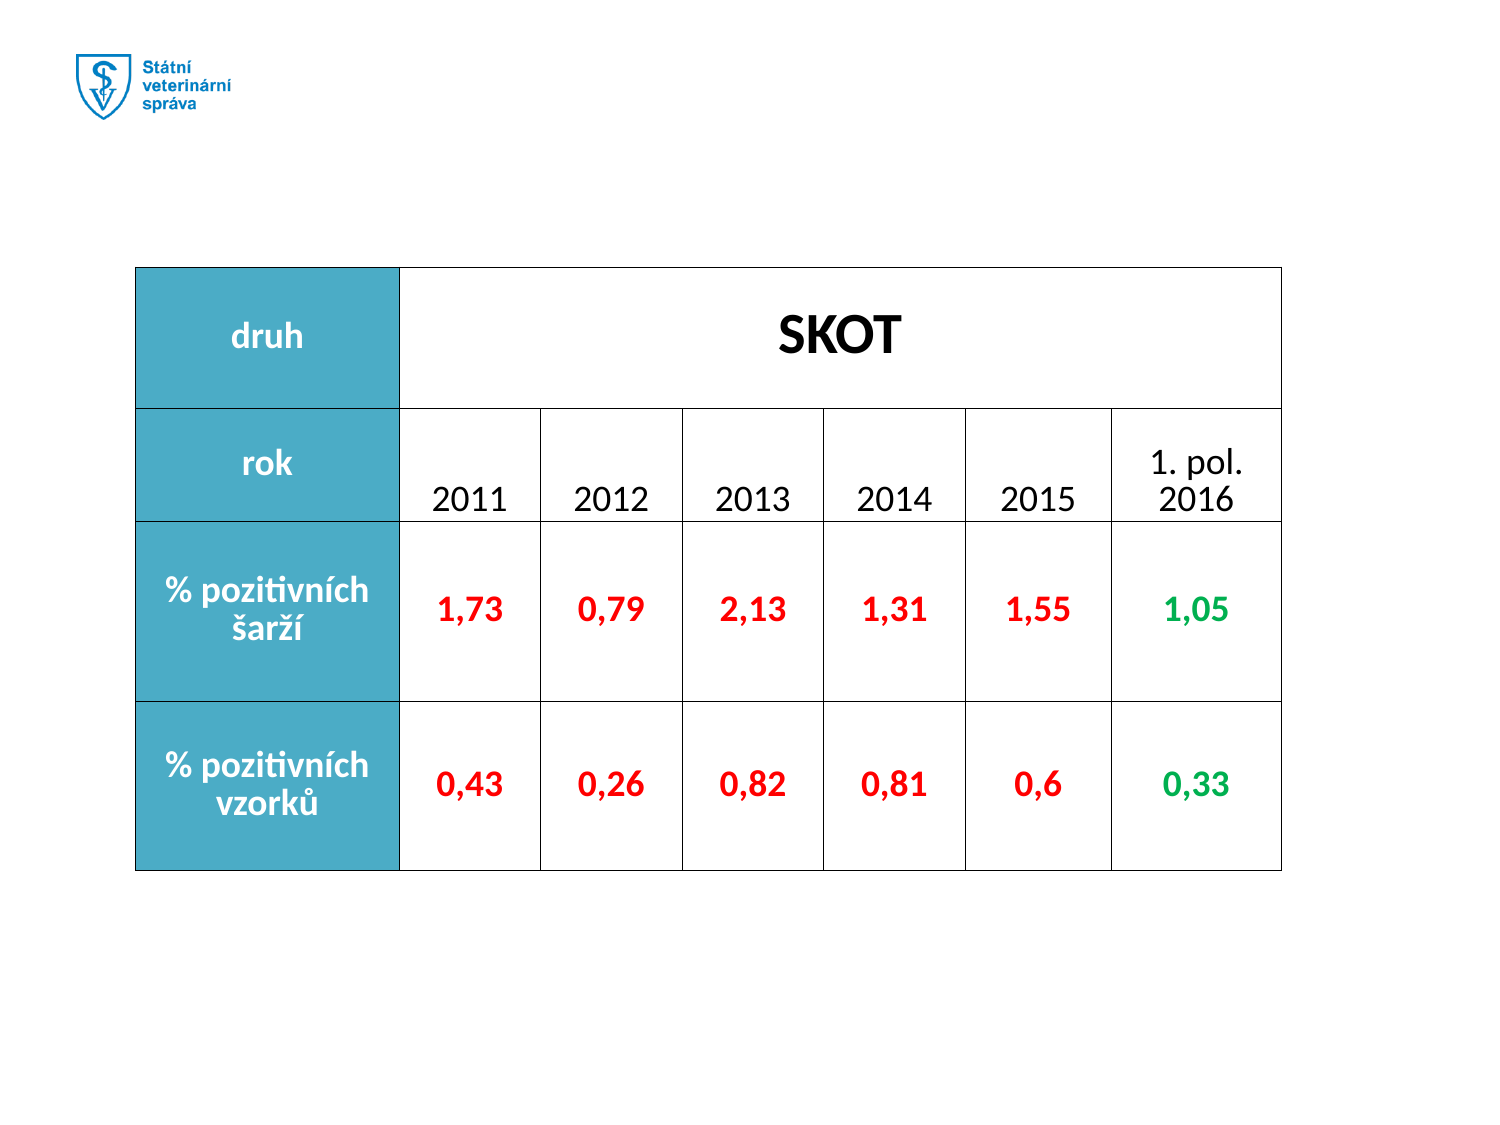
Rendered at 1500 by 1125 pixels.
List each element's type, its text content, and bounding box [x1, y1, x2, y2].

table_cell 1,73 [400, 522, 540, 701]
table_cell 0,81 [824, 702, 965, 870]
table_cell 2014 [824, 409, 965, 521]
table_cell % pozitivních vzorků [136, 702, 399, 870]
table_cell 1,31 [824, 522, 965, 701]
table_cell 2015 [966, 409, 1111, 521]
table_cell 2,13 [683, 522, 823, 701]
picture [76, 54, 231, 120]
table_cell 2012 [541, 409, 682, 521]
table_cell 0,6 [966, 702, 1111, 870]
table_header druh [136, 268, 399, 408]
table_cell 0,82 [683, 702, 823, 870]
table_cell 1,05 [1112, 522, 1281, 701]
table_cell 1,55 [966, 522, 1111, 701]
table_cell 0,33 [1112, 702, 1281, 870]
table_cell % pozitivních šarží [136, 522, 399, 701]
table_header SKOT [400, 268, 1281, 408]
table_cell 0,43 [400, 702, 540, 870]
table_cell rok [136, 409, 399, 521]
table_cell 1. pol. 2016 [1112, 409, 1281, 521]
table_cell 0,79 [541, 522, 682, 701]
table_cell 0,26 [541, 702, 682, 870]
table_cell 2013 [683, 409, 823, 521]
table_cell 2011 [400, 409, 540, 521]
